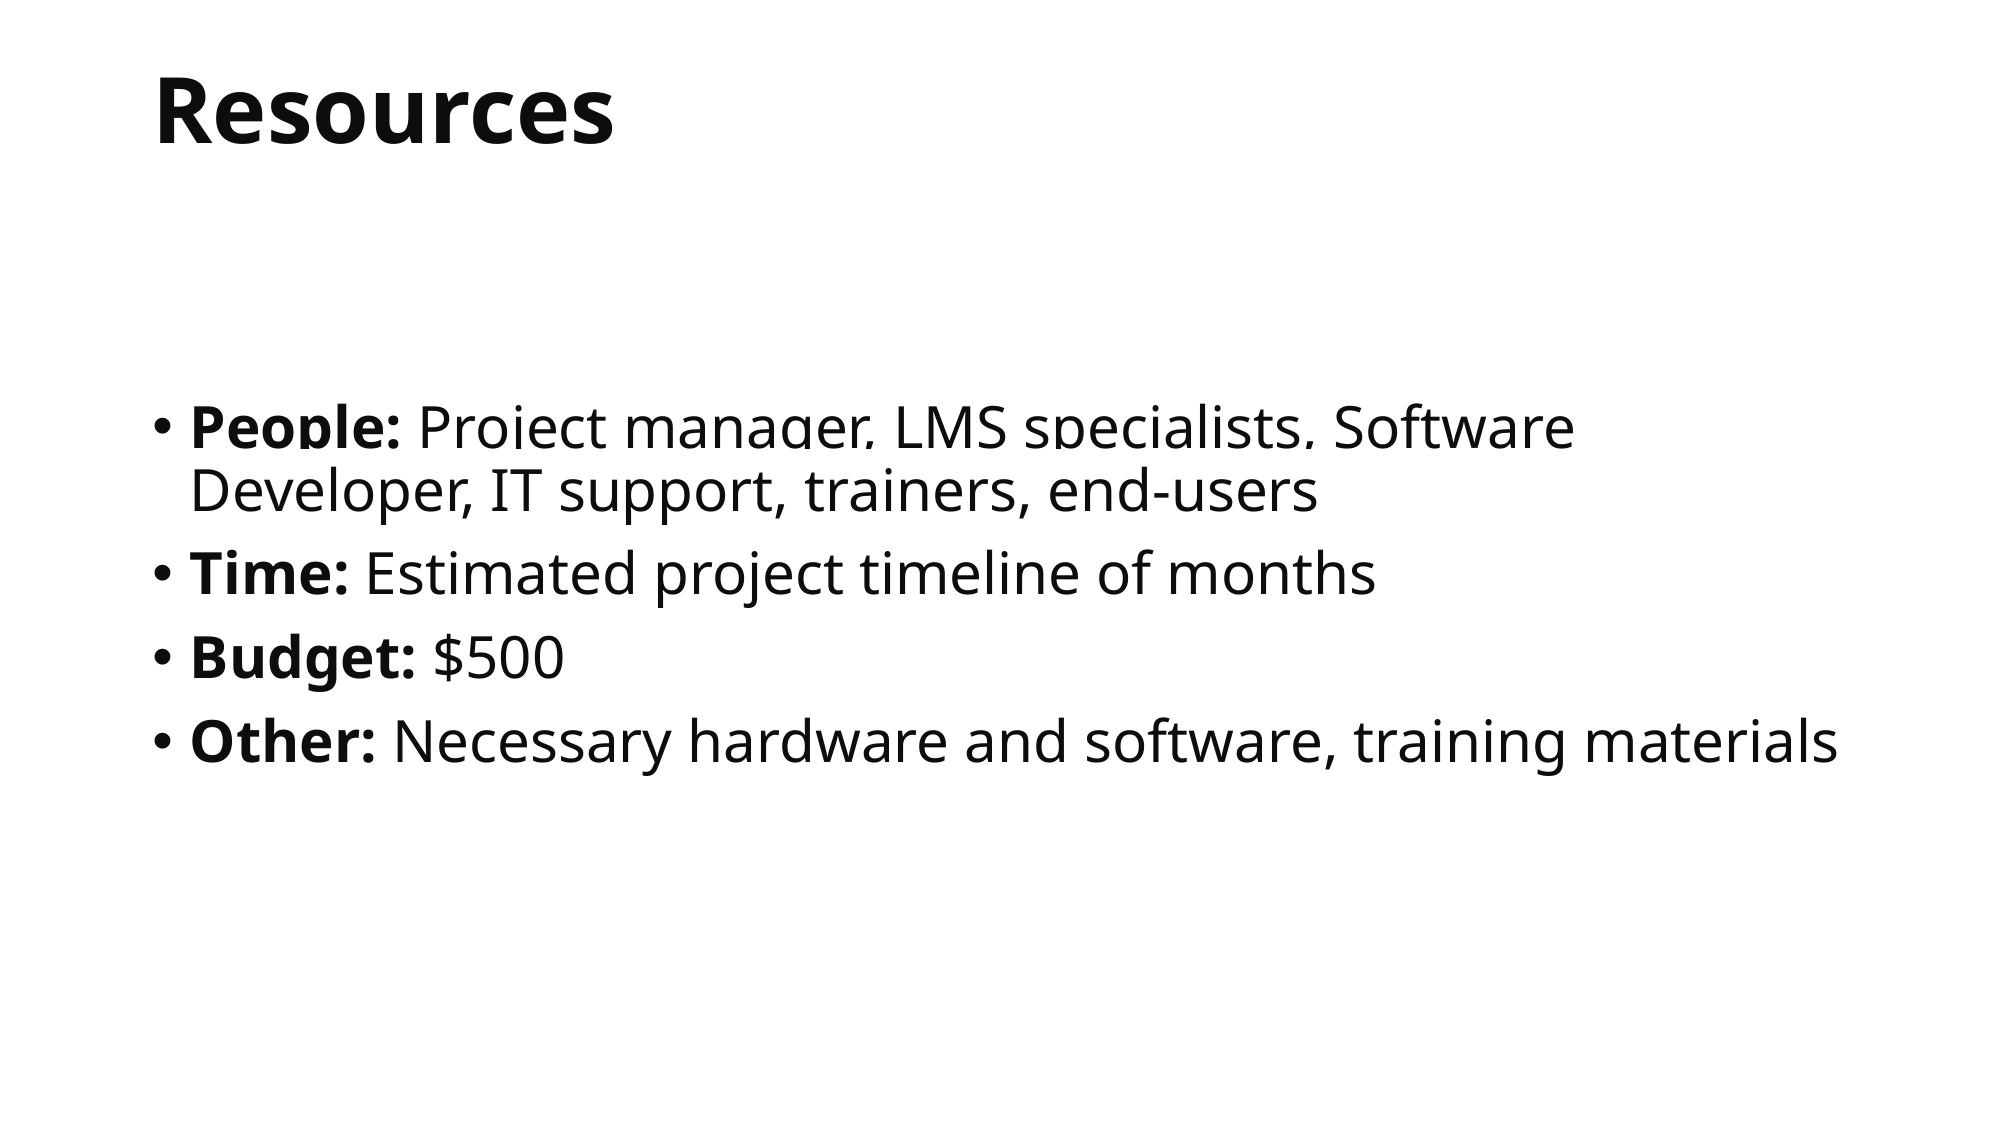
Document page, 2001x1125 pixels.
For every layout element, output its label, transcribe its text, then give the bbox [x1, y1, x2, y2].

title Resources [137, 59, 1863, 278]
list People: Project manager, LMS specialists, Software Developer, IT support, trainers, end-users Time: Estimated project timeline of months Budget: $500 Other: Necessary hardware and software, training materials [137, 299, 1863, 1014]
